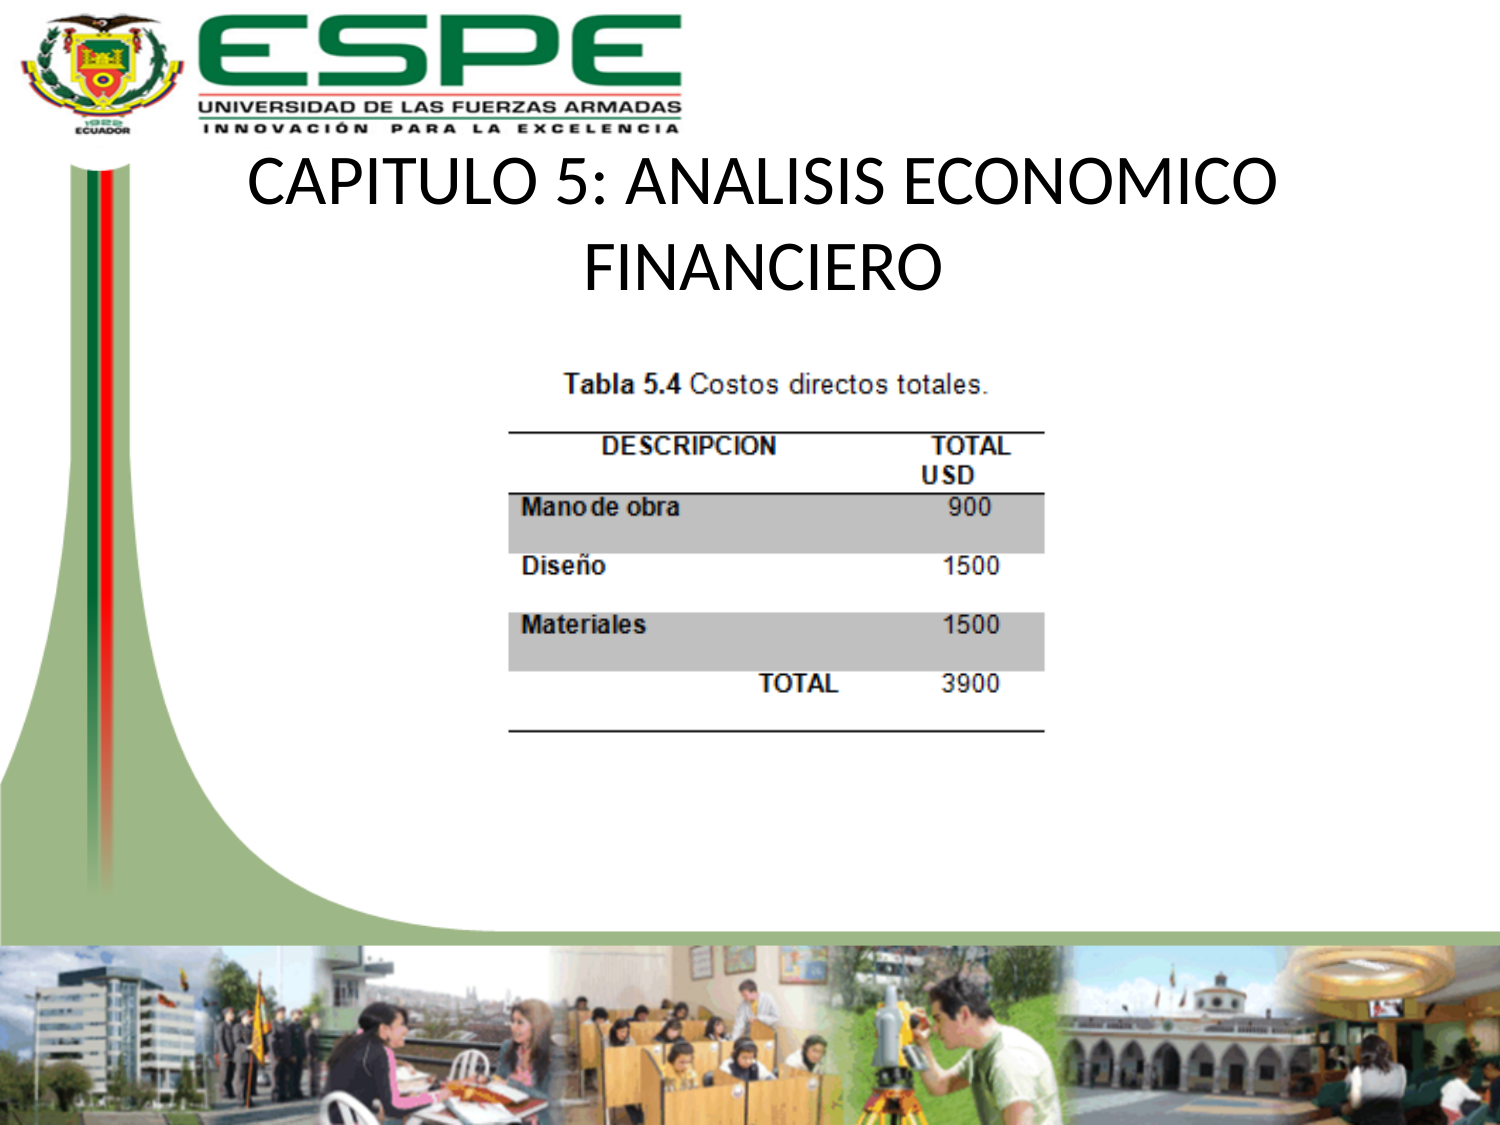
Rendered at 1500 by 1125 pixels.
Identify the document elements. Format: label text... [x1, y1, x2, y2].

title CAPITULO 5: ANALISIS ECONOMICO FINANCIERO [88, 125, 1439, 313]
picture [0, 0, 1500, 1125]
